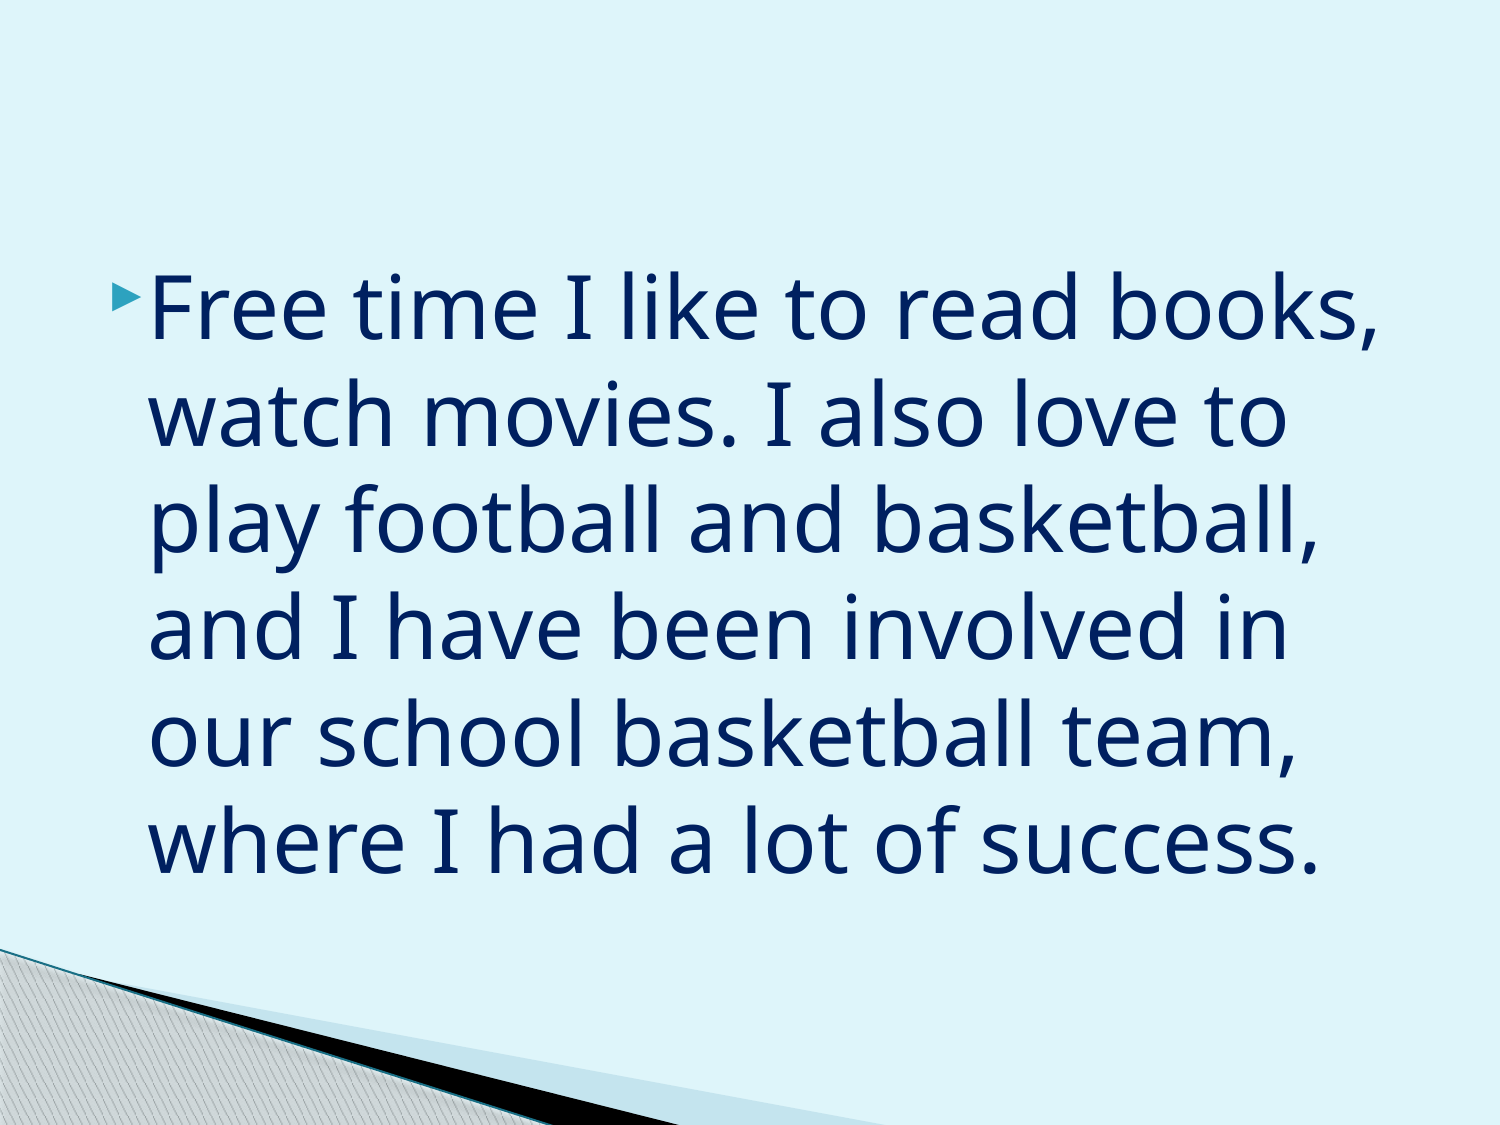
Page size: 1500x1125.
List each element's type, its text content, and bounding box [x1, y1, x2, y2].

list Free time I like to read books, watch movies. I also love to play football and basketball, and I have been involved in our school basketball team, where I had a lot of success. [75, 243, 1425, 986]
